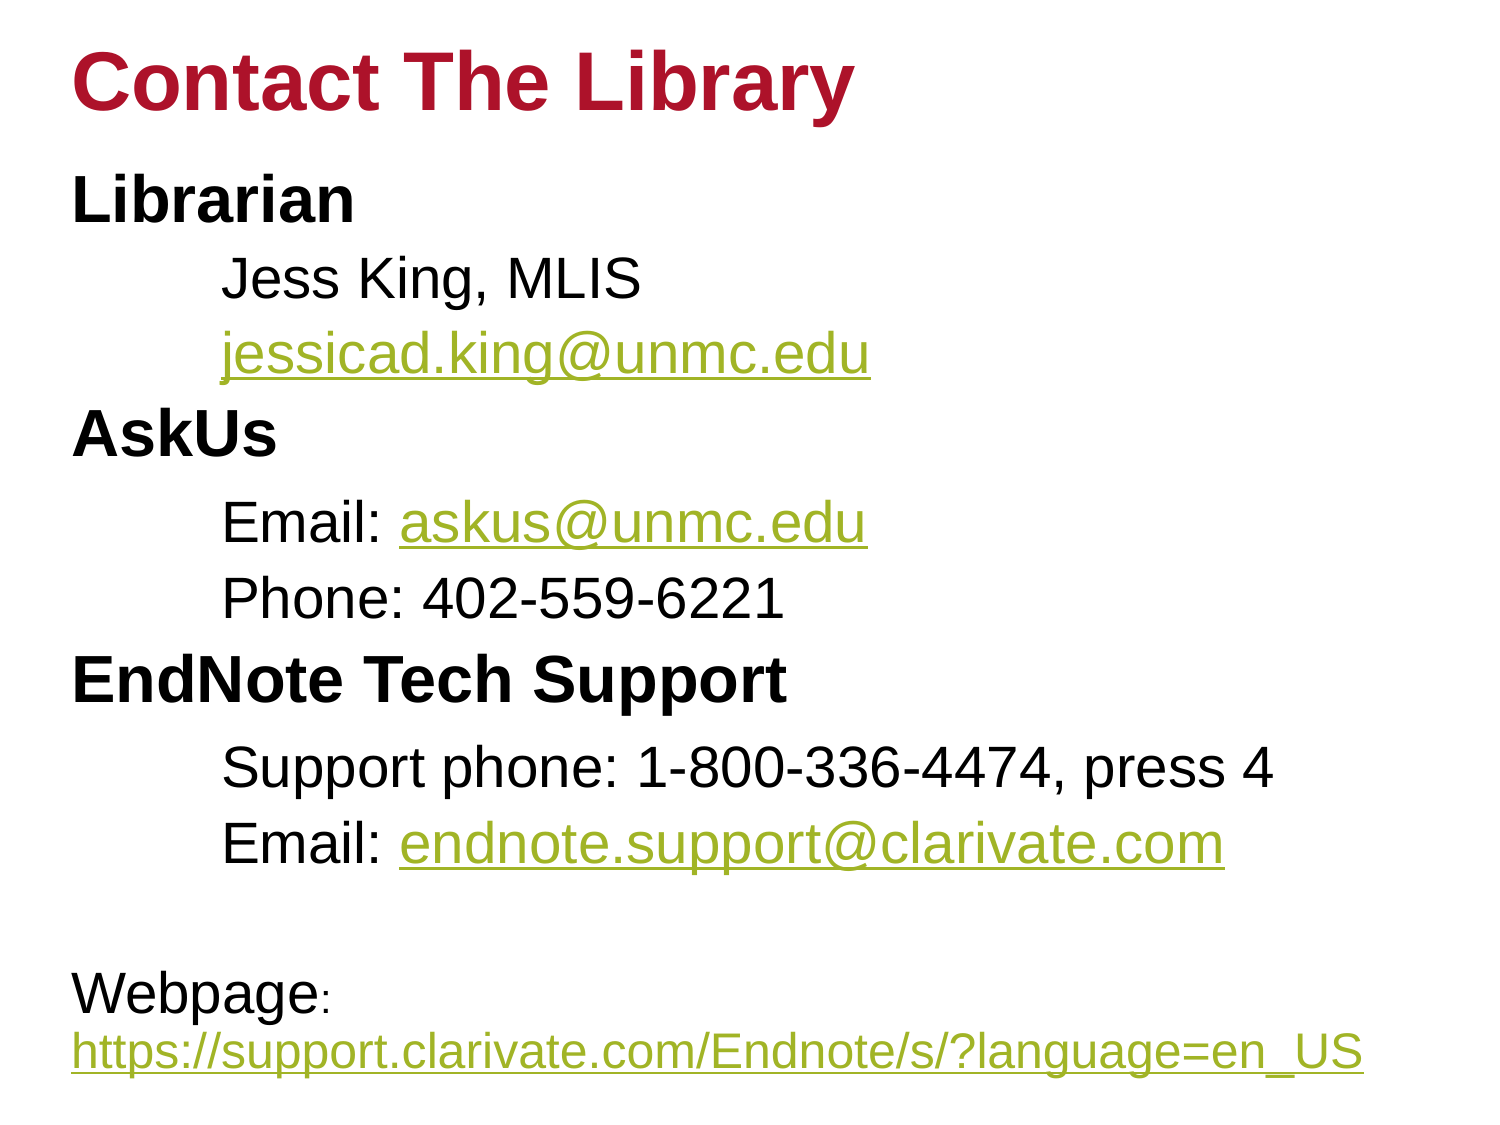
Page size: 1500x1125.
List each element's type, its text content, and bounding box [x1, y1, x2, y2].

title Contact The Library [56, 35, 1444, 132]
list Librarian Jess King, MLIS jessicad.king@unmc.edu AskUs Email: askus@unmc.edu Phone: 402-559-6221 EndNote Tech Support Support phone: 1-800-336-4474, press 4 Email: endnote.support@clarivate.com Webpage: https://support.clarivate.com/Endnote/s/?language=en_US [56, 157, 1475, 1110]
